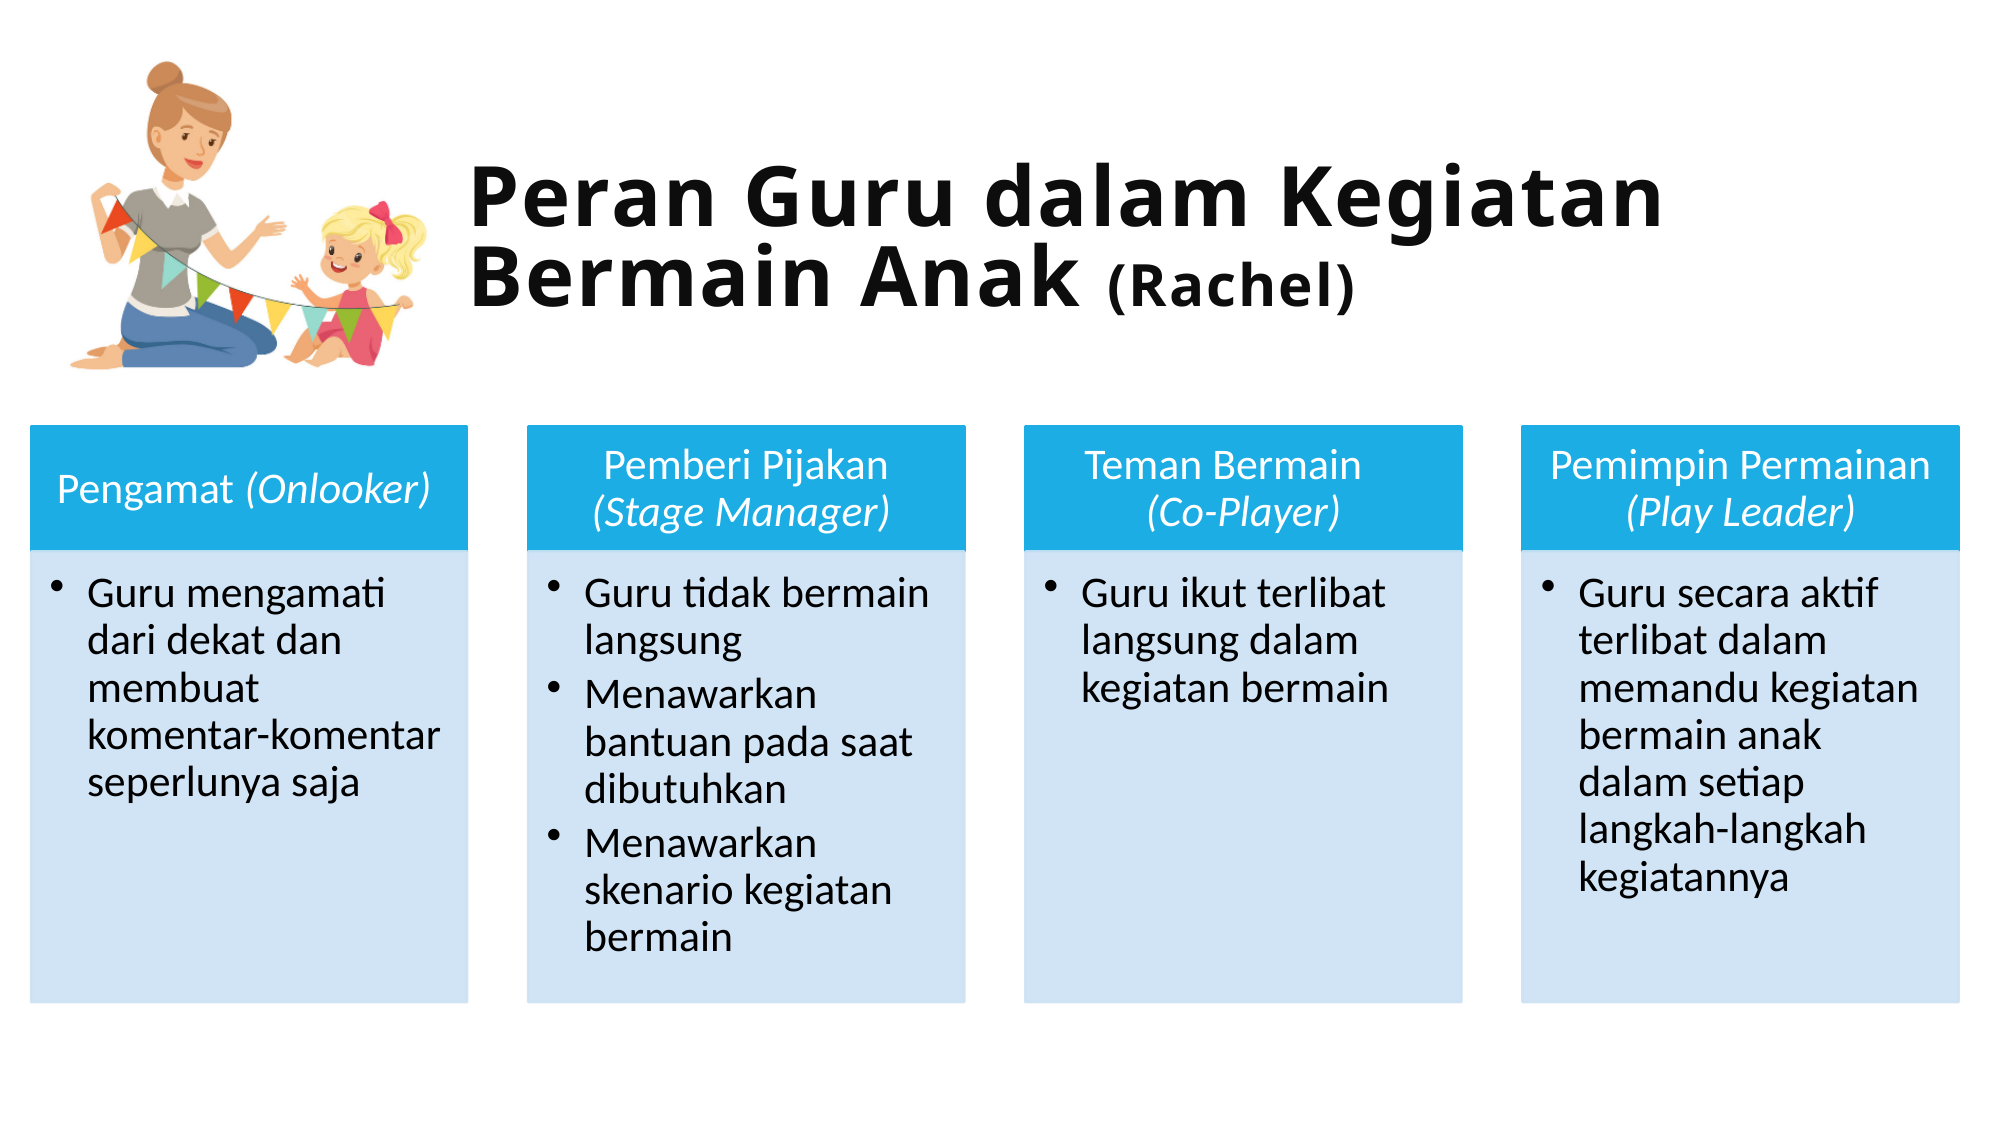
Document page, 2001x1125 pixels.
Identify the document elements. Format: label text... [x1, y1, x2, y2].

title Peran Guru dalam Kegiatan Bermain Anak (Rachel) [452, 114, 1929, 362]
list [30, 367, 1960, 1062]
picture [48, 39, 437, 399]
